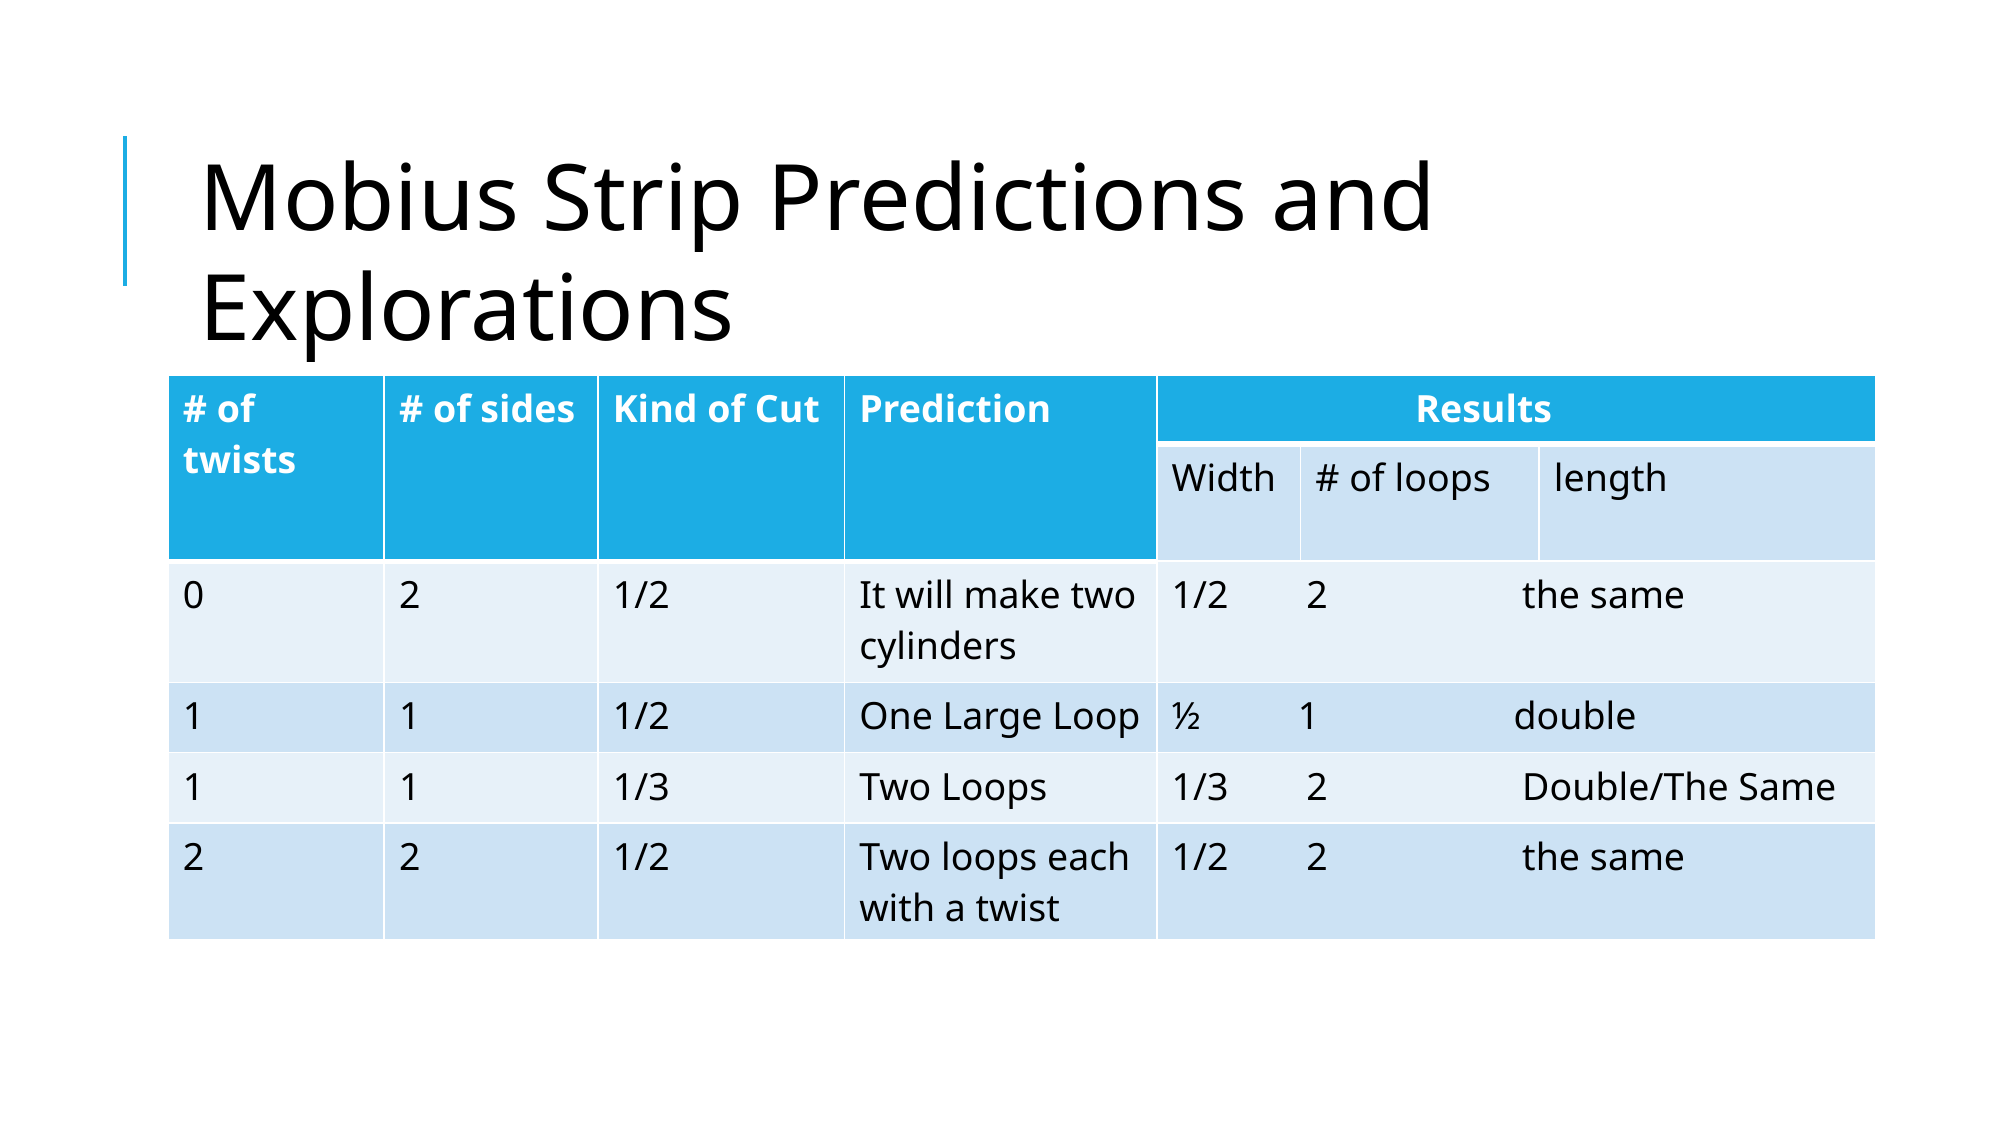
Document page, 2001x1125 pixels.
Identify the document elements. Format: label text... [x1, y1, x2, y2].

table_header Prediction [845, 376, 1156, 559]
table_cell One Large Loop [845, 683, 1156, 752]
table_cell Two loops each with a twist [845, 824, 1156, 939]
table_cell 1/2 2 the same [1158, 824, 1875, 939]
table_cell 1/2 [599, 564, 844, 682]
table_cell It will make two cylinders [845, 564, 1156, 682]
table_cell 1 [385, 683, 597, 752]
table_cell Two Loops [845, 753, 1156, 822]
table_cell ½ 1 double [1158, 683, 1875, 752]
table_cell 2 [385, 564, 597, 682]
table_header Kind of Cut [599, 376, 844, 559]
table_cell 1/2 [599, 683, 844, 752]
table_cell 0 [169, 564, 383, 682]
table_cell 1/2 [599, 824, 844, 939]
table_cell 1/3 [599, 753, 844, 822]
table_cell 2 [169, 824, 383, 939]
text_box Mobius Strip Predictions and Explorations [184, 131, 1776, 367]
table_cell 1 [169, 753, 383, 822]
table_header # of sides [385, 376, 597, 559]
table_cell 2 [385, 824, 597, 939]
table_header Results [1158, 376, 1875, 441]
table_cell # of loops [1301, 447, 1538, 560]
table_cell 1 [169, 683, 383, 752]
table_cell Width [1158, 447, 1300, 560]
table_cell 1/2 2 the same [1158, 562, 1875, 682]
table_cell length [1540, 447, 1875, 560]
table_cell 1 [385, 753, 597, 822]
table_cell 1/3 2 Double/The Same [1158, 753, 1875, 822]
table_header # of twists [169, 376, 383, 559]
